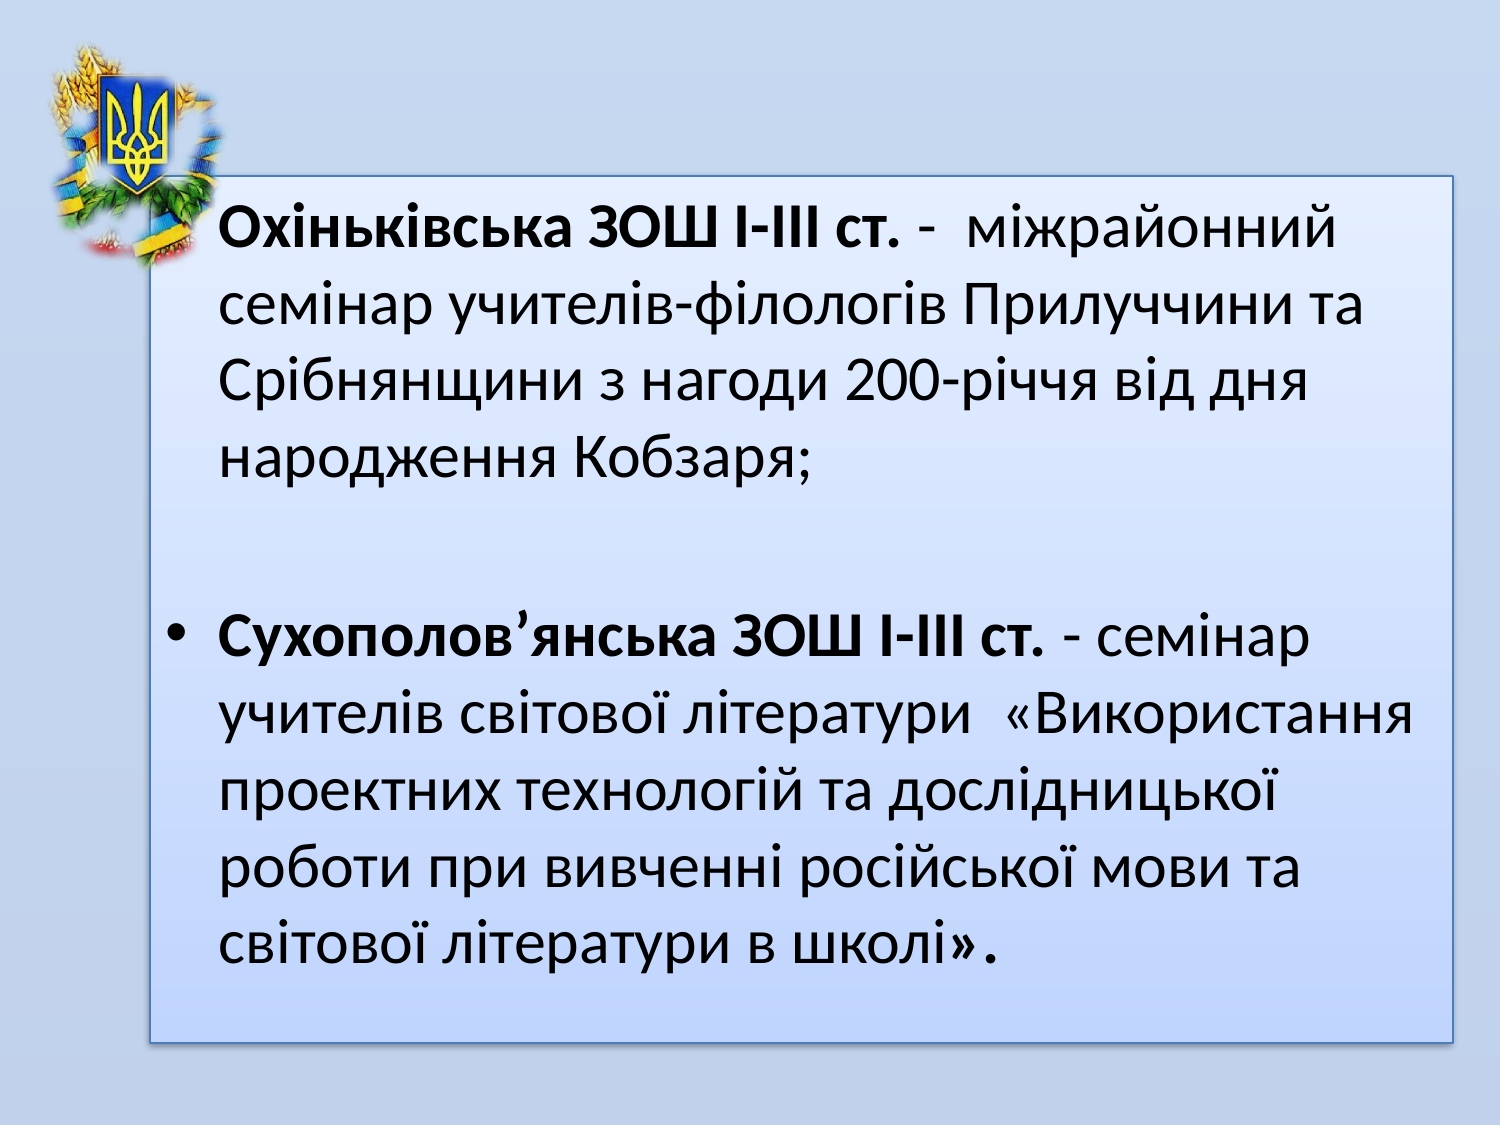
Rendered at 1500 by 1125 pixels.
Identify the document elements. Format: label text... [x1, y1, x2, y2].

list Охіньківська ЗОШ І-ІІІ ст. - міжрайонний семінар учителів-філологів Прилуччини та Срібнянщини з нагоди 200-річчя від дня народження Кобзаря; Сухополов’янська ЗОШ І-ІІІ ст. - семінар учителів світової літератури «Використання проектних технологій та дослідницької роботи при вивченні російської мови та світової літератури в школі». [149, 175, 1454, 1044]
picture [0, 0, 270, 280]
